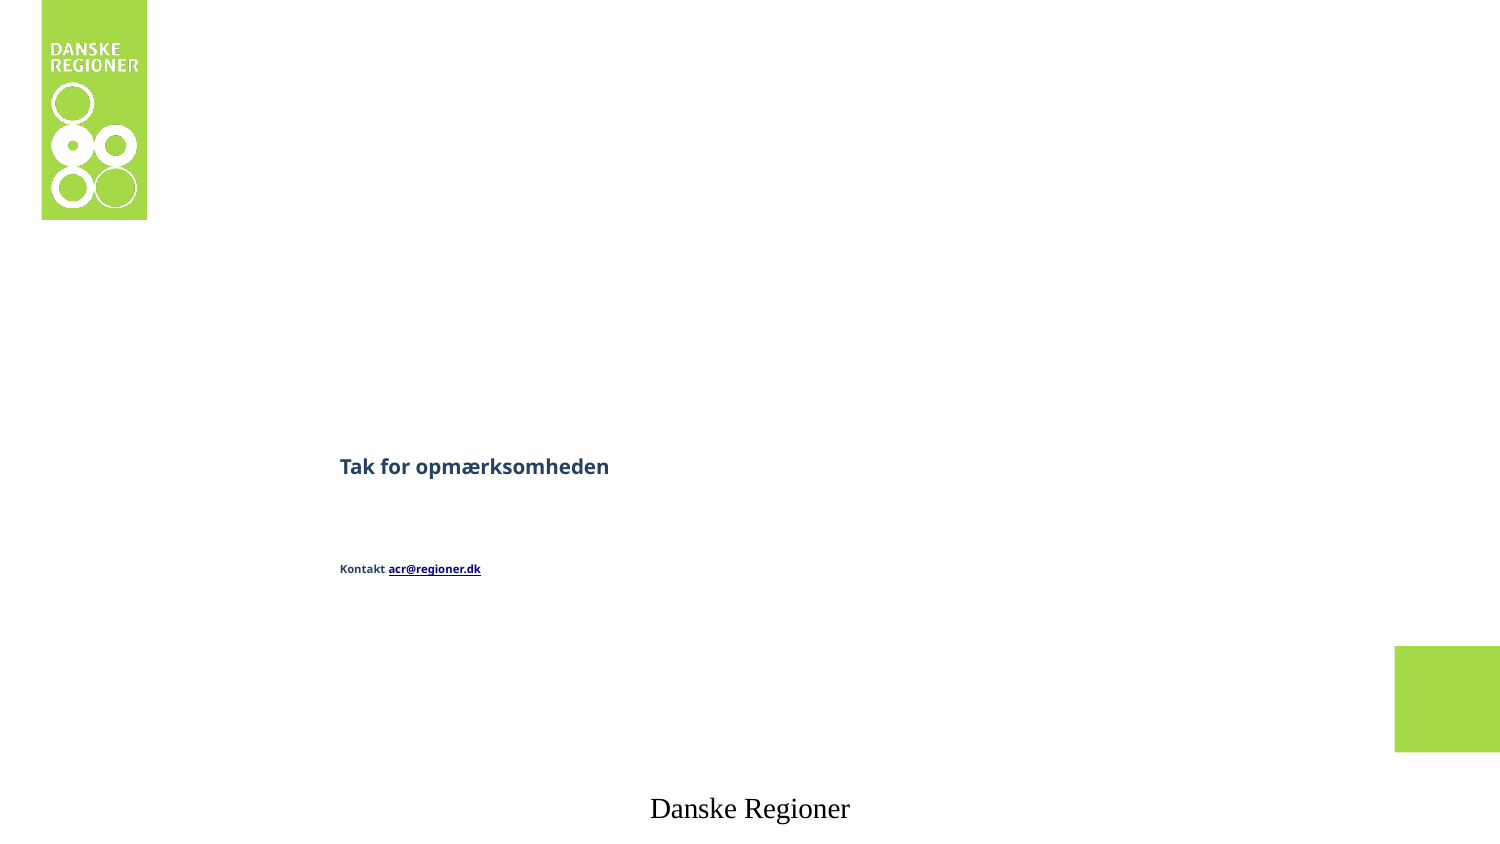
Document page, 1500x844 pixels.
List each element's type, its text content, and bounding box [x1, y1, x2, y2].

picture [51, 42, 138, 208]
title Tak for opmærksomheden Kontakt acr@regioner.dk [324, 445, 1500, 587]
footer Danske Regioner [512, 782, 988, 827]
